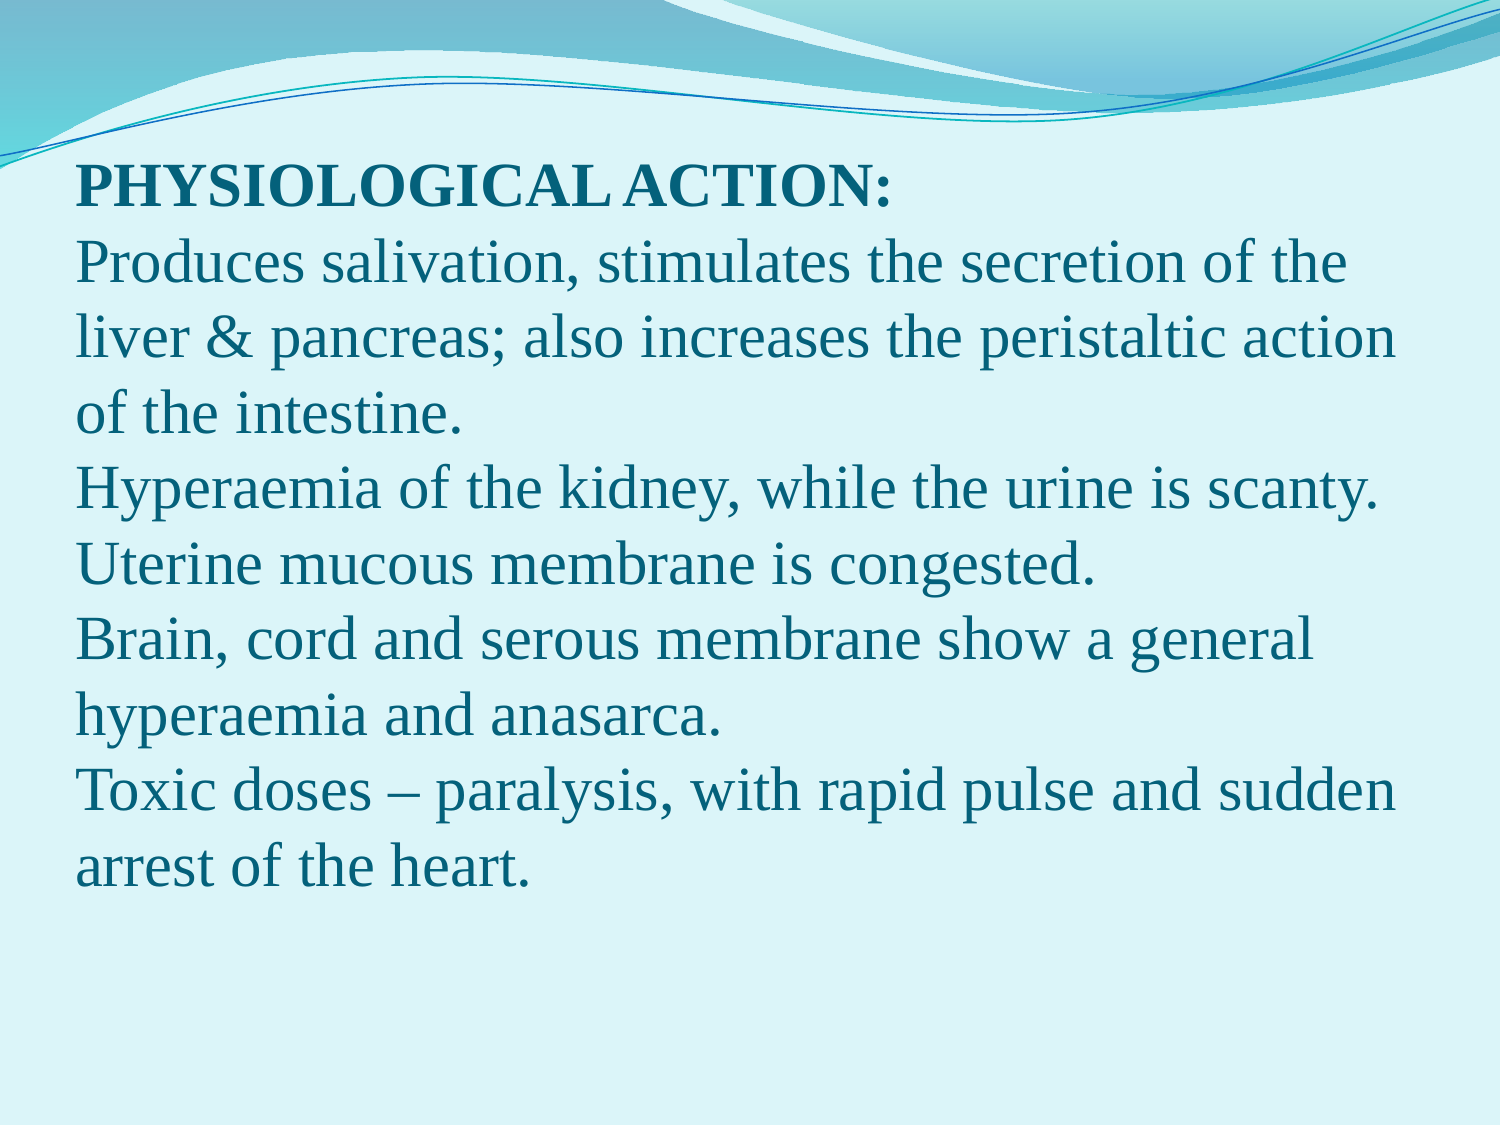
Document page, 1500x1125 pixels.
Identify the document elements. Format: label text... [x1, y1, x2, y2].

title PHYSIOLOGICAL ACTION: Produces salivation, stimulates the secretion of the liver & pancreas; also increases the peristaltic action of the intestine. Hyperaemia of the kidney, while the urine is scanty. Uterine mucous membrane is congested. Brain, cord and serous membrane show a general hyperaemia and anasarca. Toxic doses – paralysis, with rapid pulse and sudden arrest of the heart. [75, 45, 1425, 1075]
